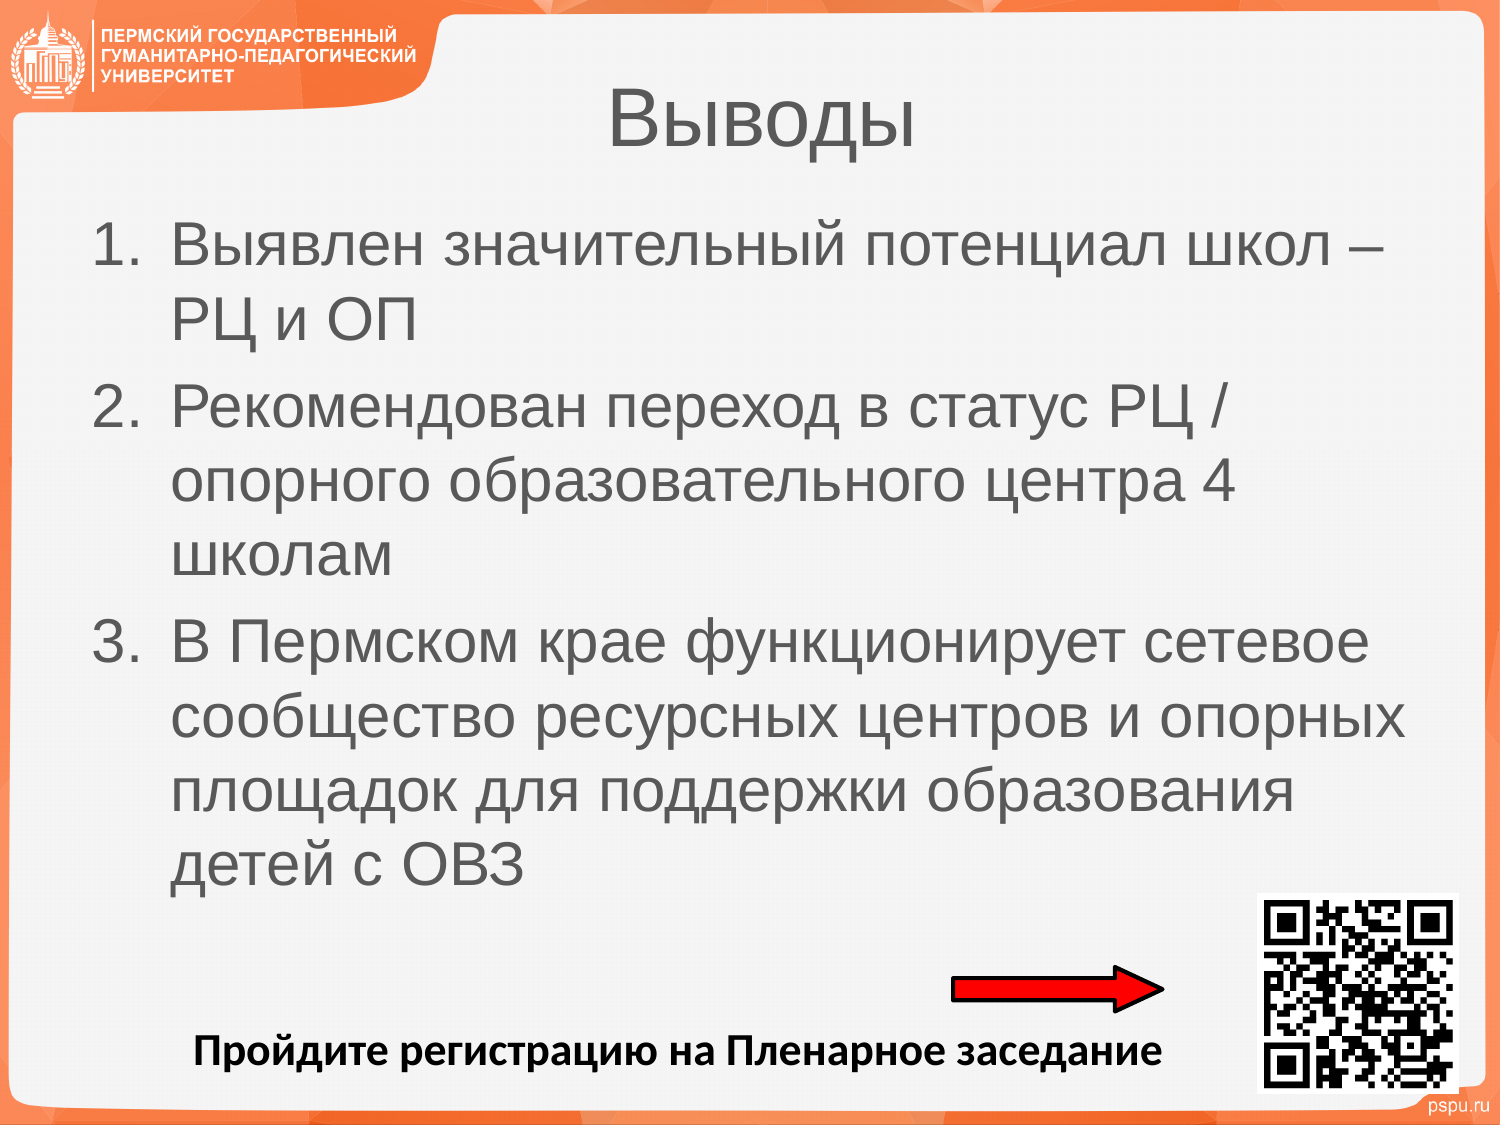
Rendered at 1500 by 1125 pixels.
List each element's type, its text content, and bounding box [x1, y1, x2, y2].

picture [0, 0, 1500, 1125]
text_box Пройдите регистрацию на Пленарное заседание [178, 1012, 1191, 1083]
text_box [951, 965, 1165, 1014]
list Выявлен значительный потенциал школ – РЦ и ОП Рекомендован переход в статус РЦ / опорного образовательного центра 4 школам В Пермском крае функционирует сетевое сообщество ресурсных центров и опорных площадок для поддержки образования детей с ОВЗ [76, 196, 1427, 911]
title Выводы [88, 19, 1436, 209]
